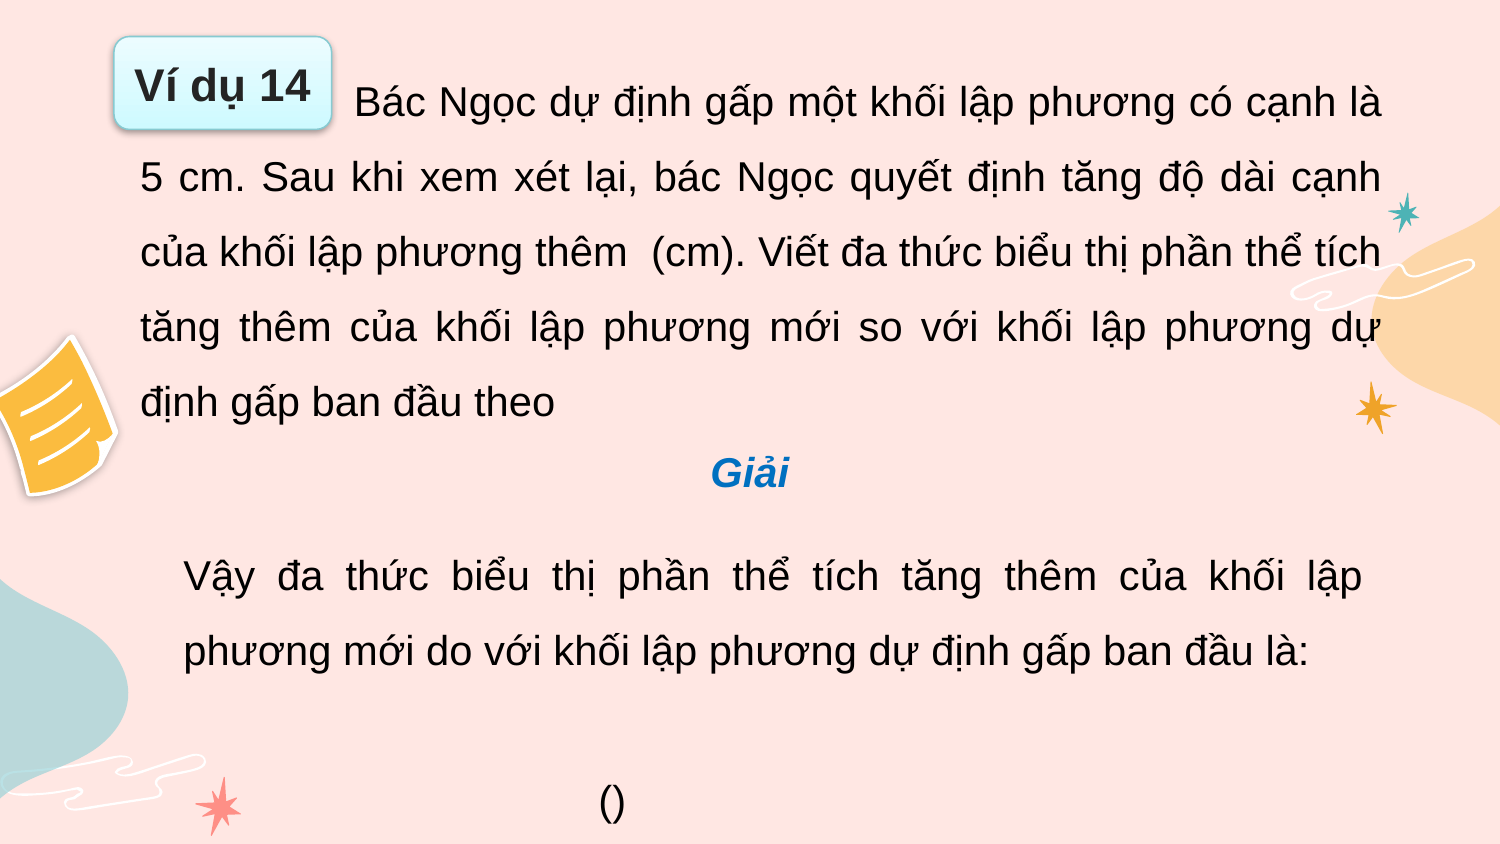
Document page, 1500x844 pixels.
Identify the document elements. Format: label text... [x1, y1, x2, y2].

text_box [0, 358, 131, 485]
text_box [1356, 381, 1397, 435]
text_box [1290, 258, 1476, 312]
text_box Giải [695, 438, 805, 504]
text_box Ví dụ 14 [113, 35, 333, 131]
